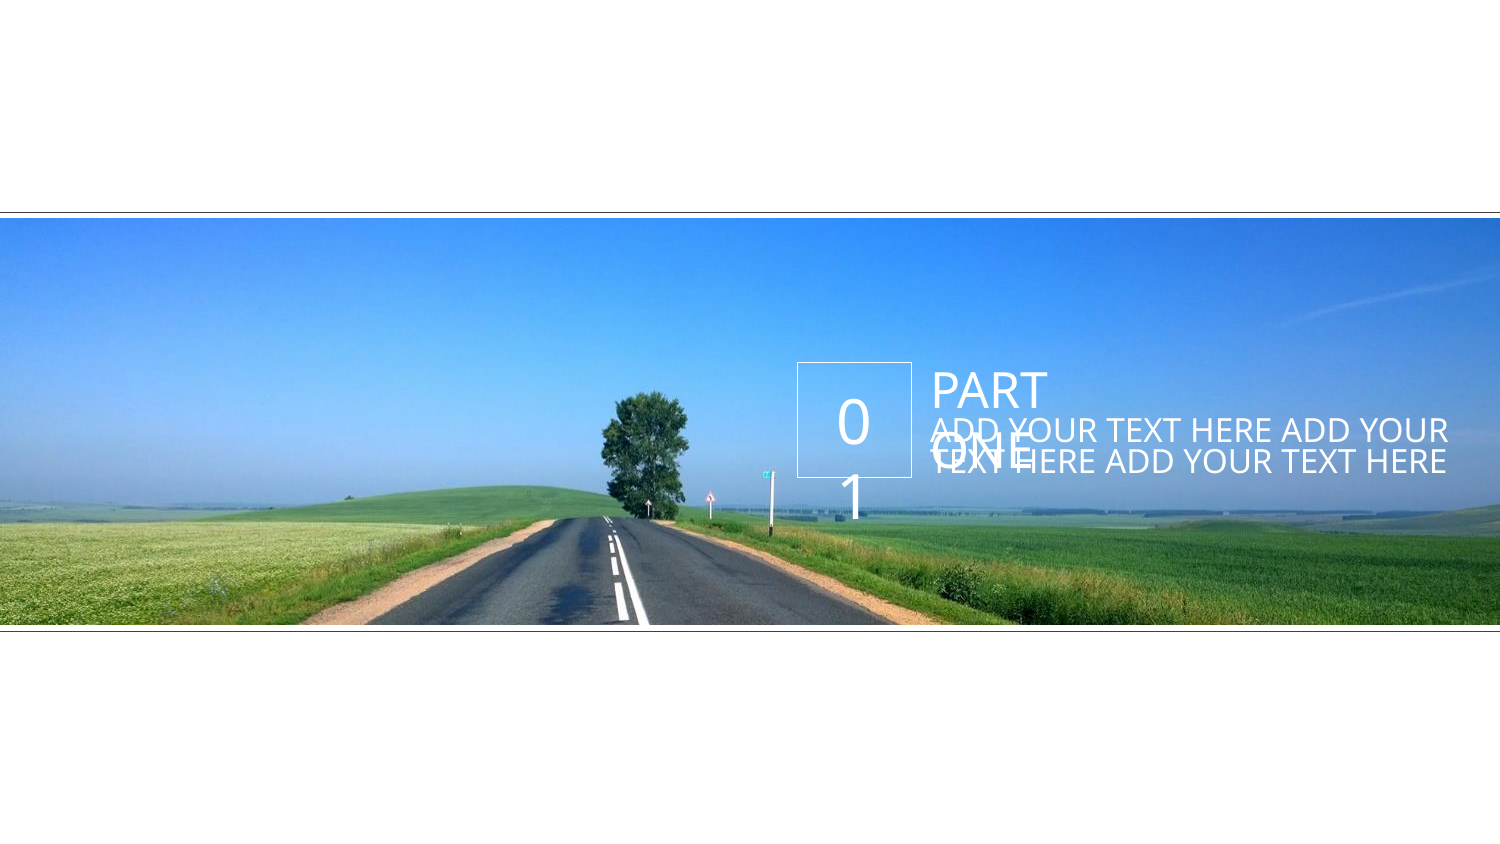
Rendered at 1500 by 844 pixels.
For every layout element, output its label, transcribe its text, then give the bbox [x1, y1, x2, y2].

text_box ADD YOUR TEXT HERE ADD YOUR TEXT HERE ADD YOUR TEXT HERE [915, 410, 1471, 488]
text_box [796, 362, 912, 478]
picture [0, 218, 1500, 625]
text_box PART ONE [915, 350, 1128, 410]
